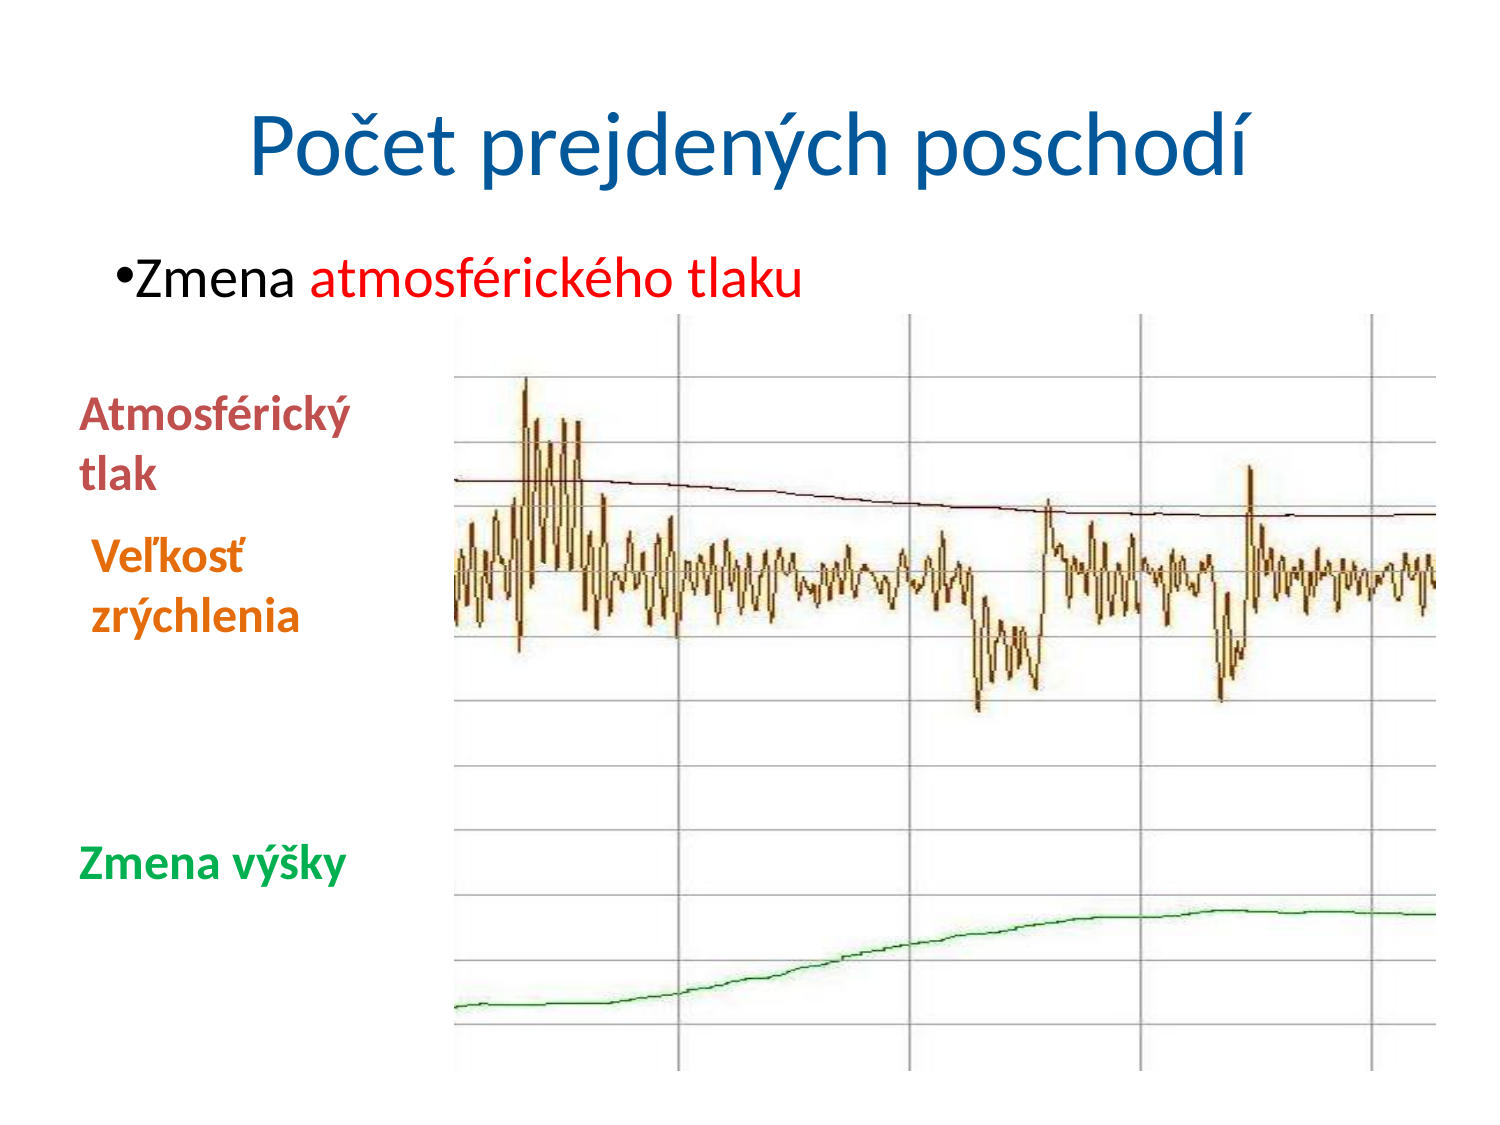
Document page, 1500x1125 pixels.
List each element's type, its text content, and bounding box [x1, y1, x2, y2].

title Počet prejdených poschodí [75, 45, 1425, 233]
text_box Veľkosť zrýchlenia [76, 515, 384, 650]
picture [454, 314, 1436, 1071]
text_box Zmena výšky [64, 822, 384, 897]
text_box Atmosférický tlak [64, 373, 372, 509]
text_box Zmena atmosférického tlaku [100, 233, 833, 317]
